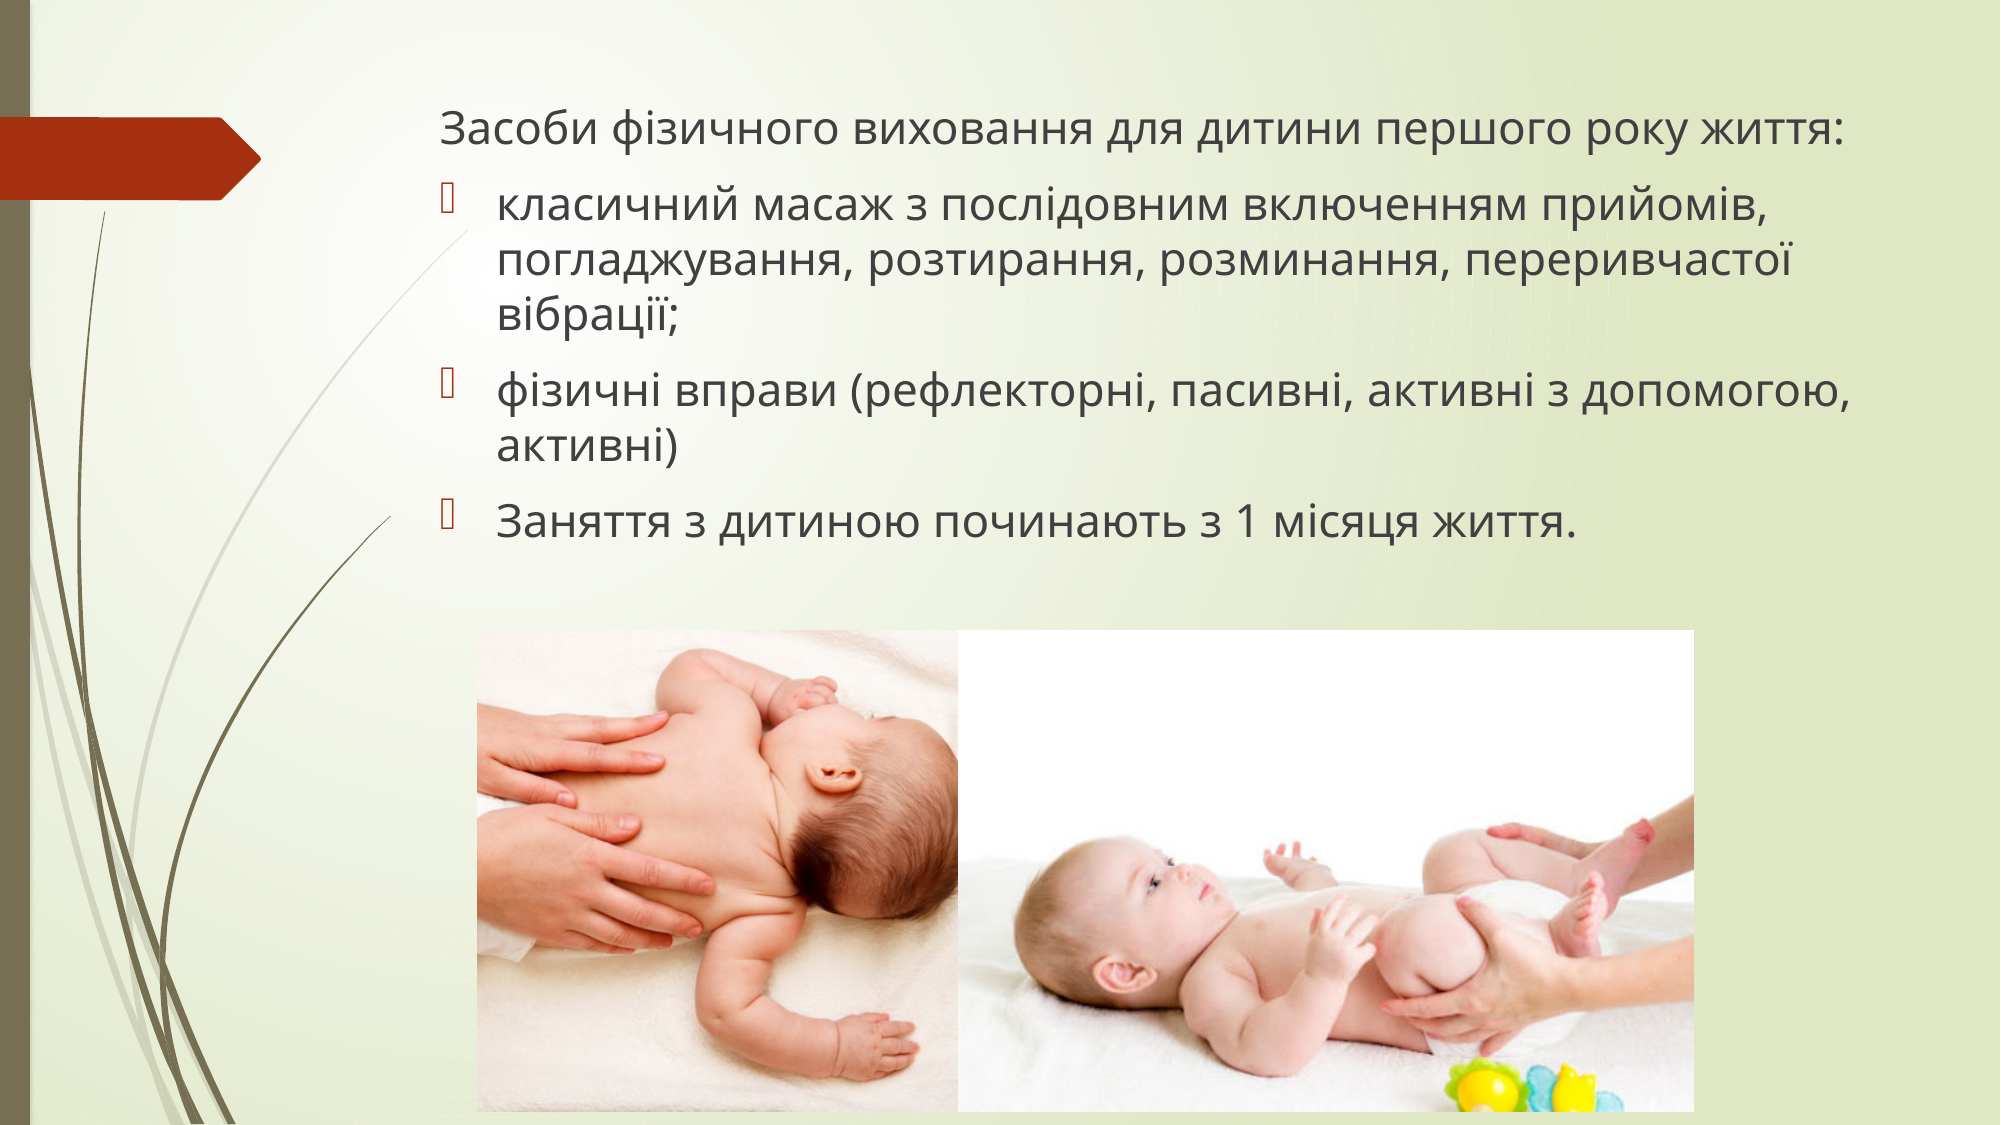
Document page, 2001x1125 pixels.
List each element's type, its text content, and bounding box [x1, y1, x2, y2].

list Засоби фізичного виховання для дитини першого року життя: класичний масаж з послідовним включенням прийомів, погладжування, розтирання, розминання, переривчастої вібрації; фізичні вправи (рефлекторні, пасивні, активні з допомогою, активні) Заняття з дитиною починають з 1 місяця життя. [424, 91, 1888, 955]
picture [477, 630, 1695, 1112]
